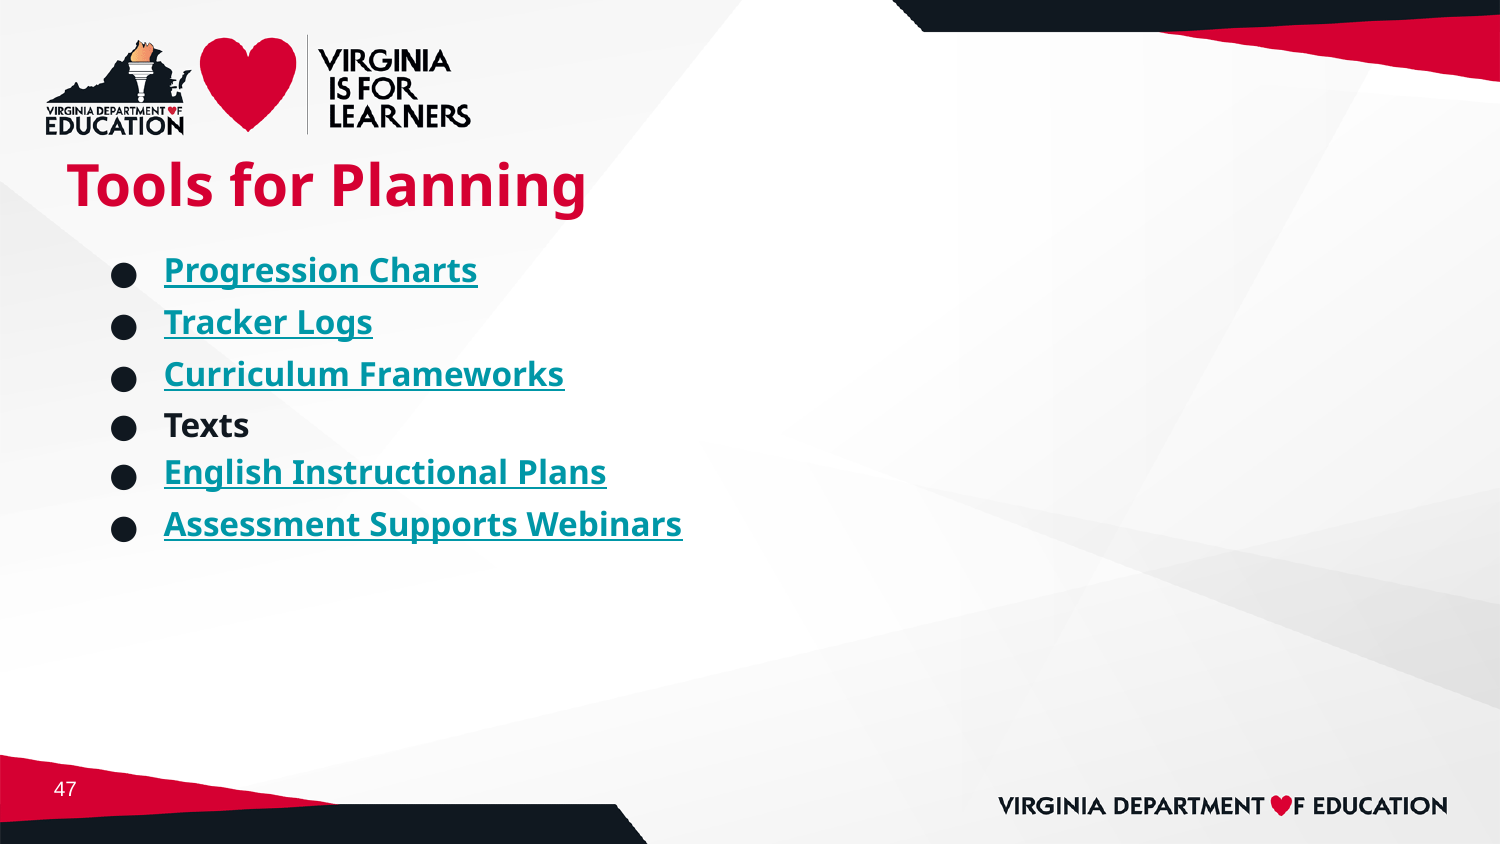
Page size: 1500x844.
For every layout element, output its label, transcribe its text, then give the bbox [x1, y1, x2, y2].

slide_number 47 [38, 755, 129, 821]
title Tools for Planning [51, 133, 1449, 228]
list Progression Charts Tracker Logs Curriculum Frameworks Texts English Instructional Plans Assessment Supports Webinars [73, 227, 1472, 788]
picture [0, 0, 1500, 844]
